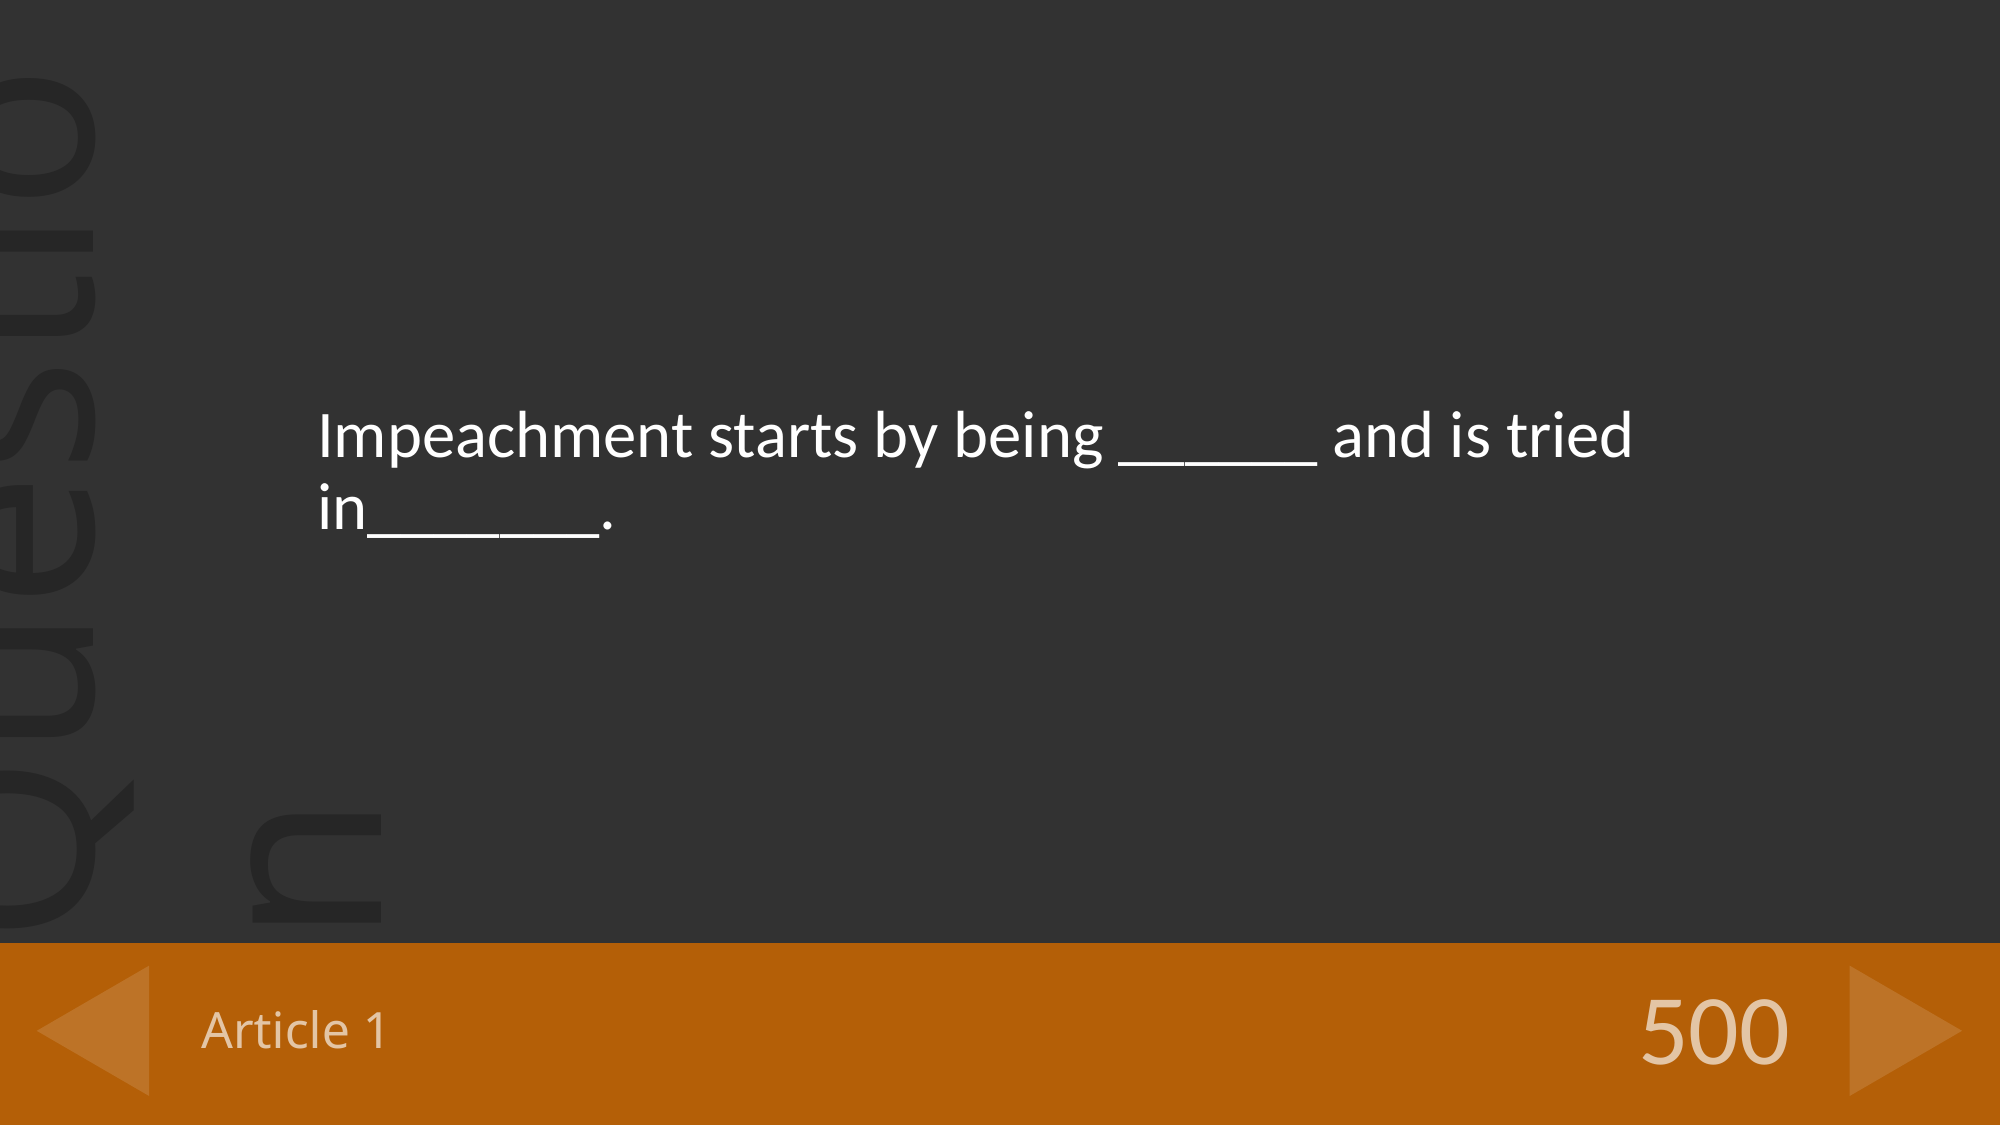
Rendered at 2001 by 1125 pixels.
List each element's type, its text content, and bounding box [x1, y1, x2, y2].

list 500 [1494, 967, 1806, 1097]
list Impeachment starts by being ______ and is tried in_______. [302, 307, 1760, 636]
title Article 1 [185, 967, 1494, 1097]
